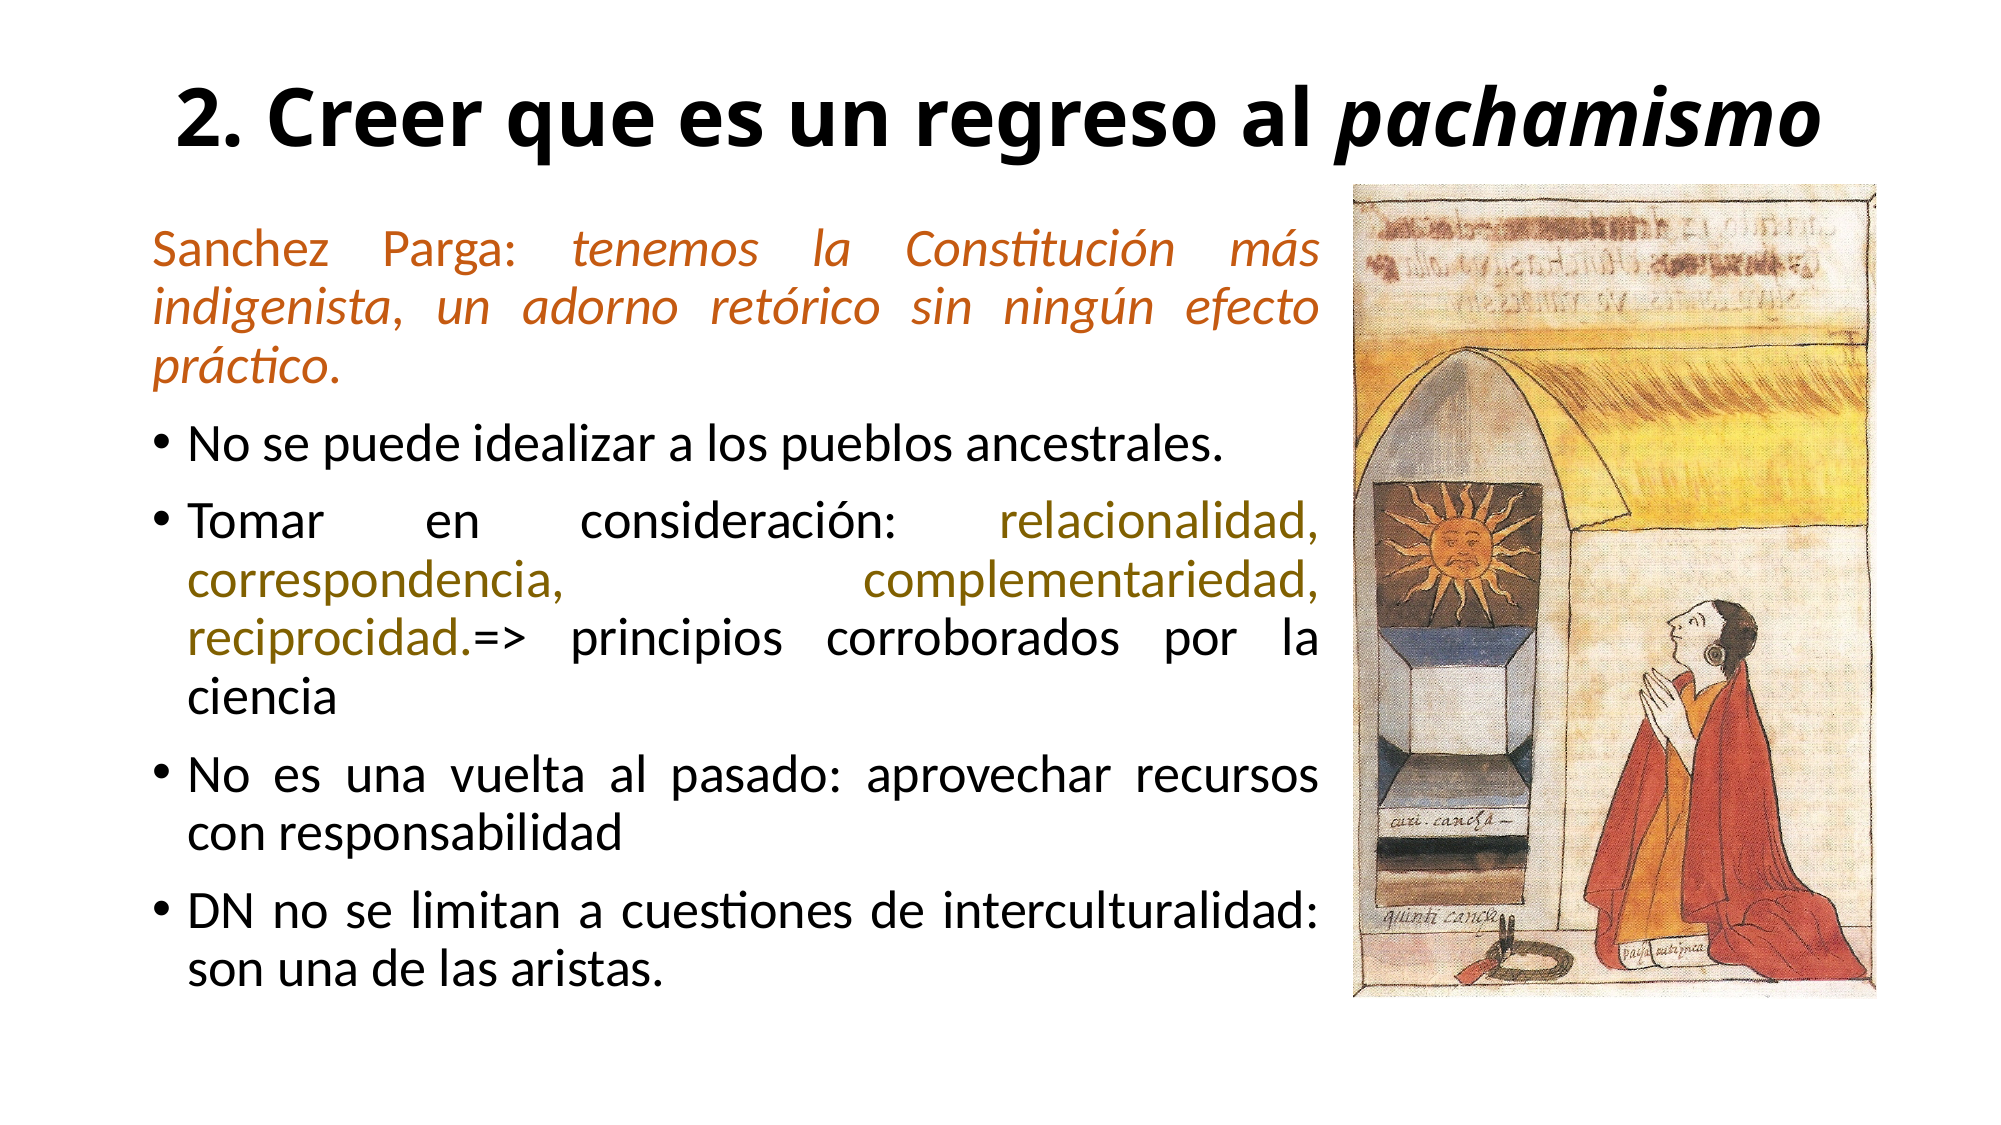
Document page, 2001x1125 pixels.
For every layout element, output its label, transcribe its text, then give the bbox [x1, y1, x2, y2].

list Sanchez Parga: tenemos la Constitución más indigenista, un adorno retórico sin ningún efecto práctico. No se puede idealizar a los pueblos ancestrales. Tomar en consideración: relacionalidad, correspondencia, complementariedad, reciprocidad.=> principios corroborados por la ciencia No es una vuelta al pasado: aprovechar recursos con responsabilidad DN no se limitan a cuestiones de interculturalidad: son una de las aristas. [137, 212, 1336, 1014]
title 2. Creer que es un regreso al pachamismo [137, 59, 1863, 278]
picture [1353, 184, 1877, 999]
